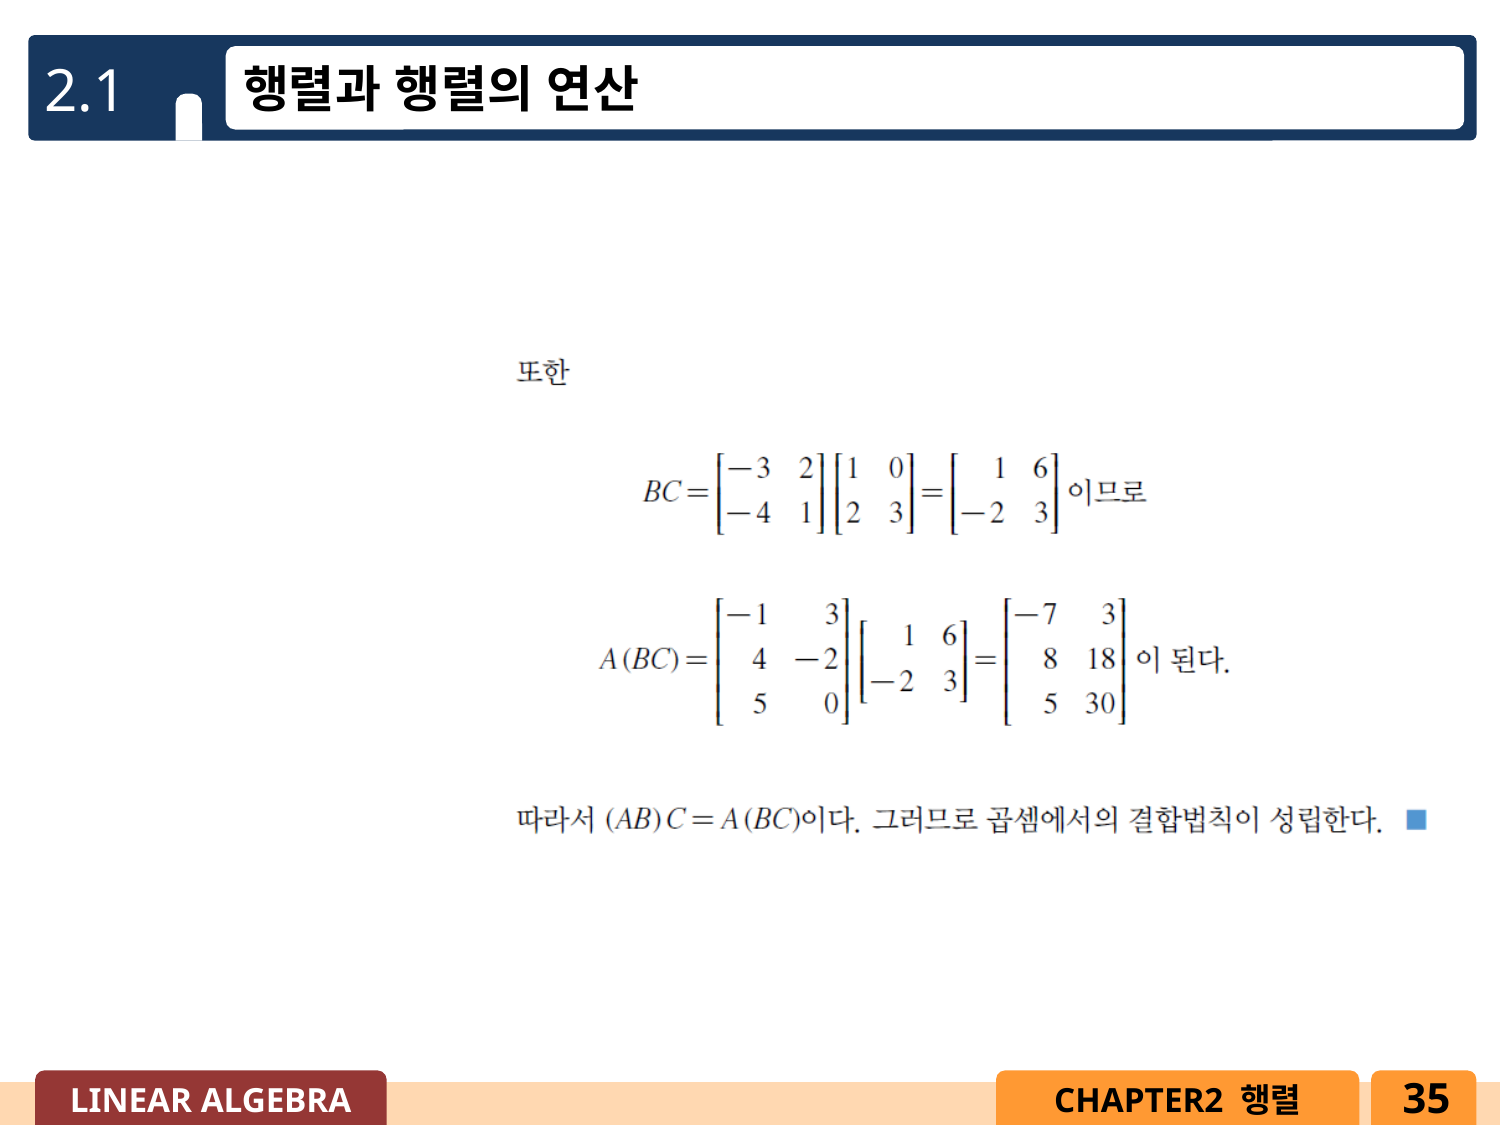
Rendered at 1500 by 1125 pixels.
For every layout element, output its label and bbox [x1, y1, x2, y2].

text_box [0, 1070, 1500, 1125]
picture [198, 316, 1454, 867]
text_box [28, 34, 1477, 141]
